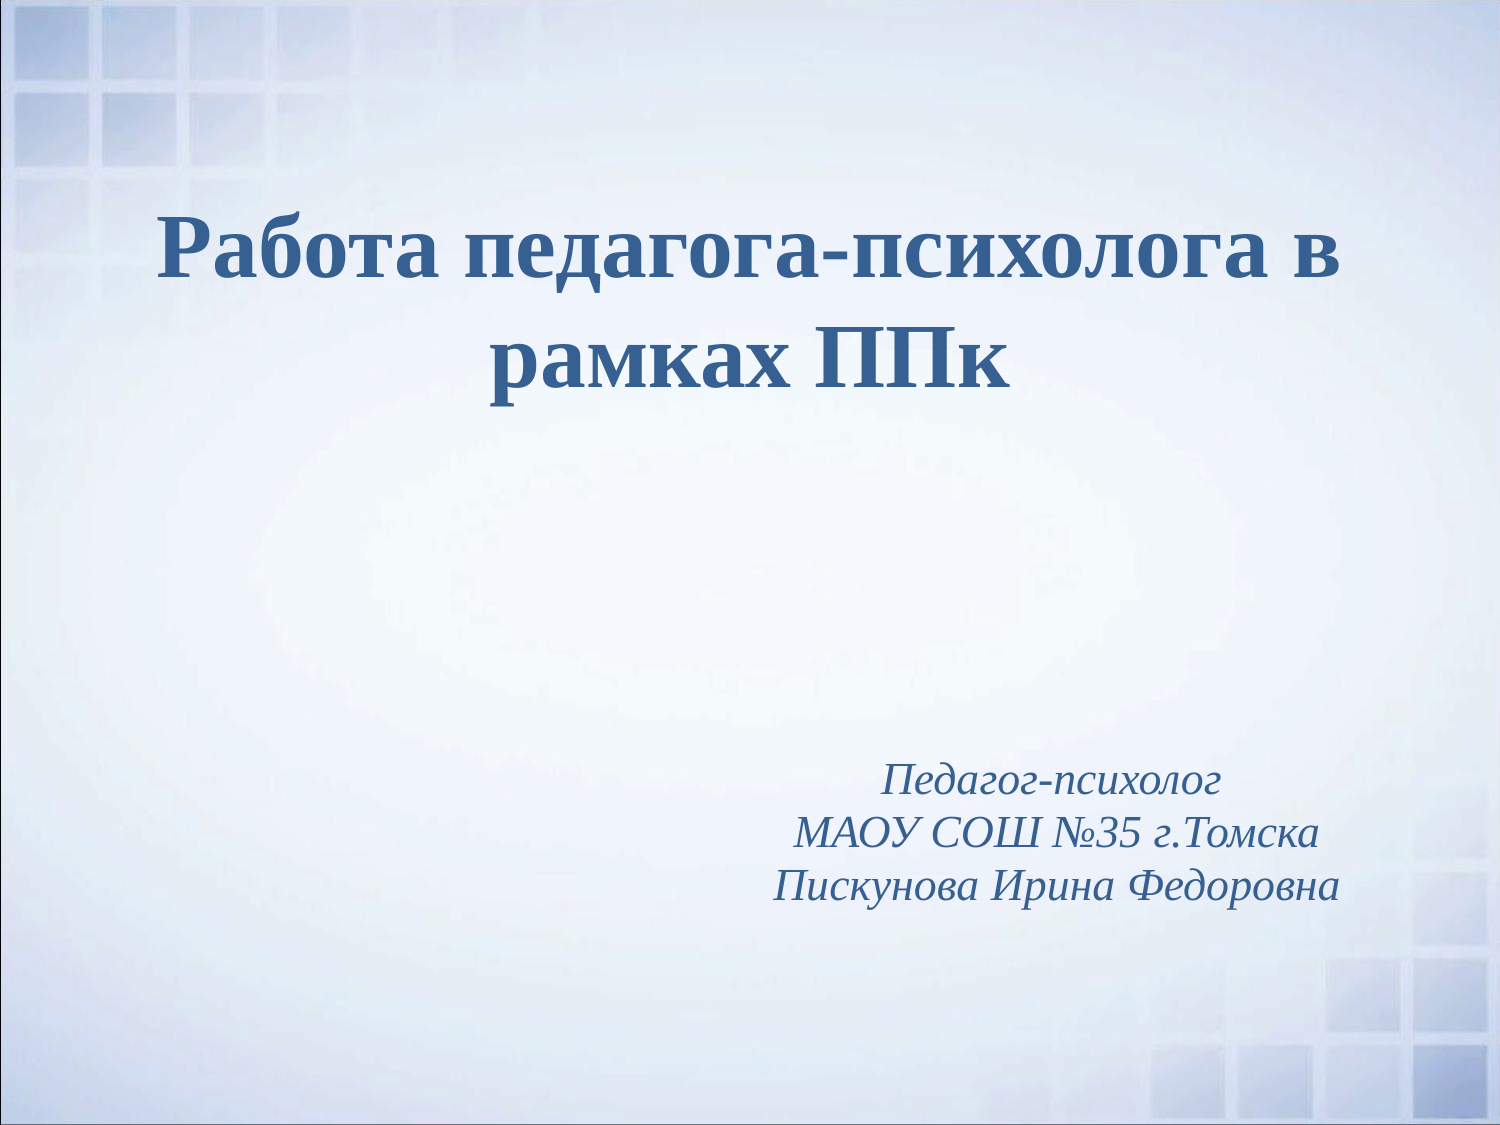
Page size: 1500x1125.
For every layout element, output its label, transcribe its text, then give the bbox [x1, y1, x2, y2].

title Работа педагога-психолога в рамках ППк [112, 184, 1388, 717]
subtitle Педагог-психолог МАОУ СОШ №35 г.Томска Пискунова Ирина Федоровна [655, 751, 1459, 941]
picture [0, 0, 1500, 1125]
